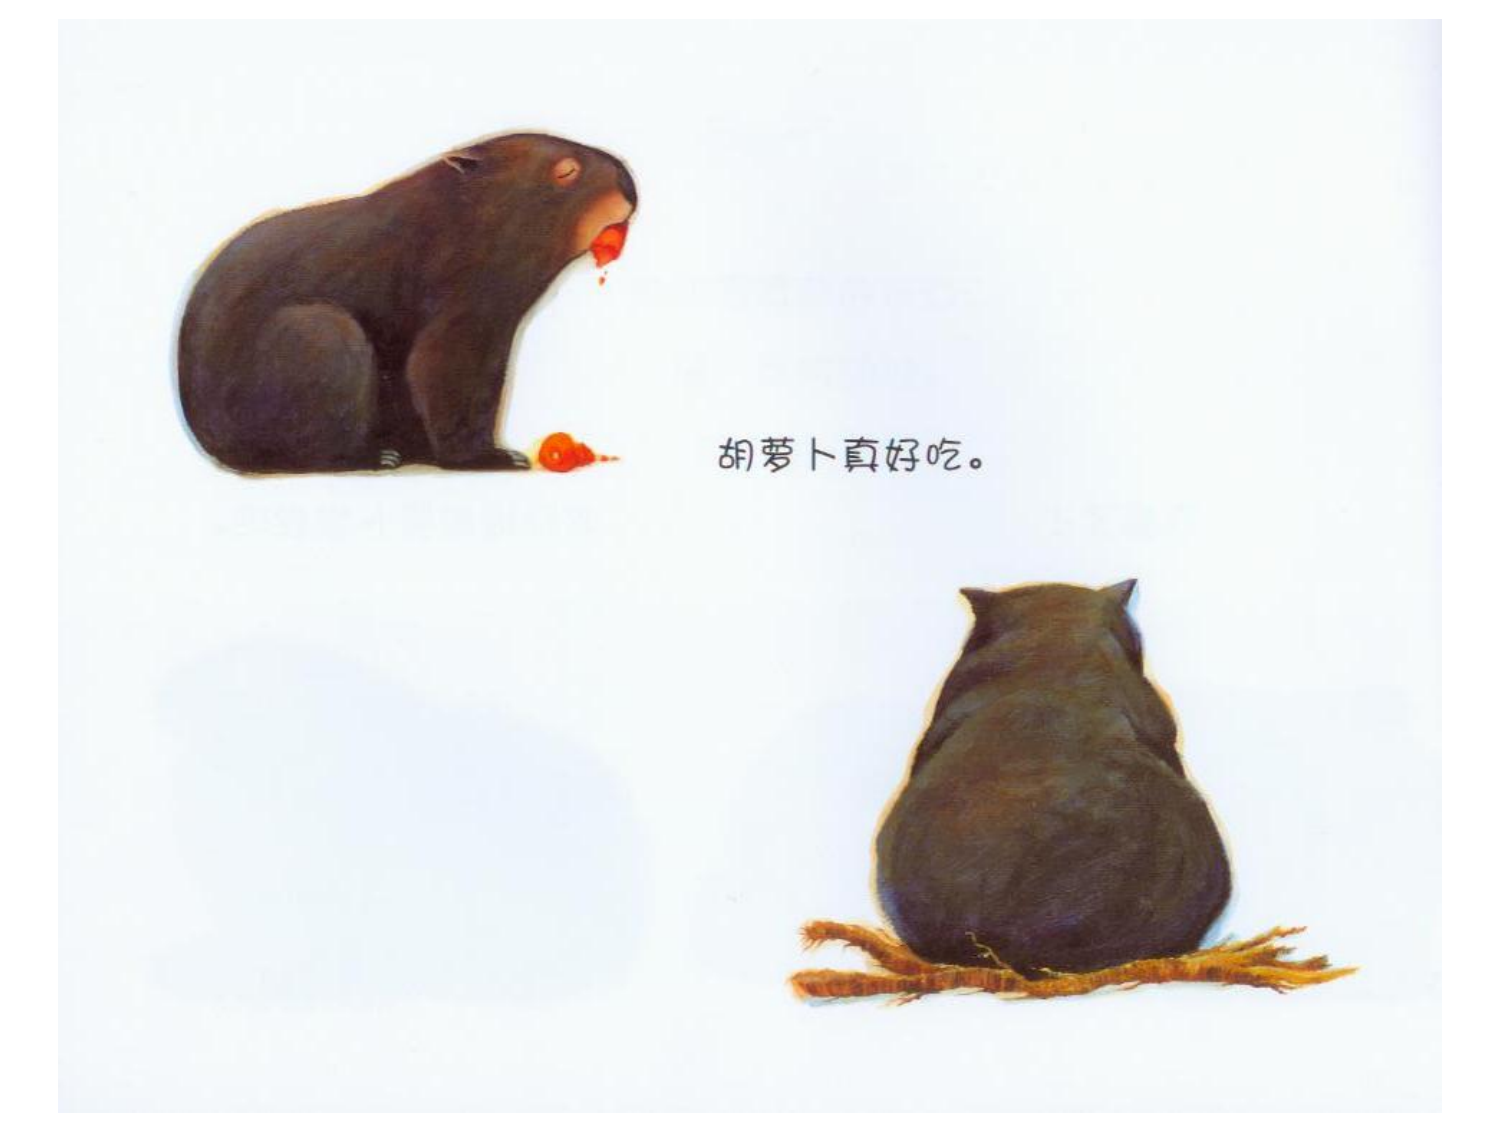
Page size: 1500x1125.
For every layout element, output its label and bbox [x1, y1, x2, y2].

picture [58, 19, 1442, 1113]
